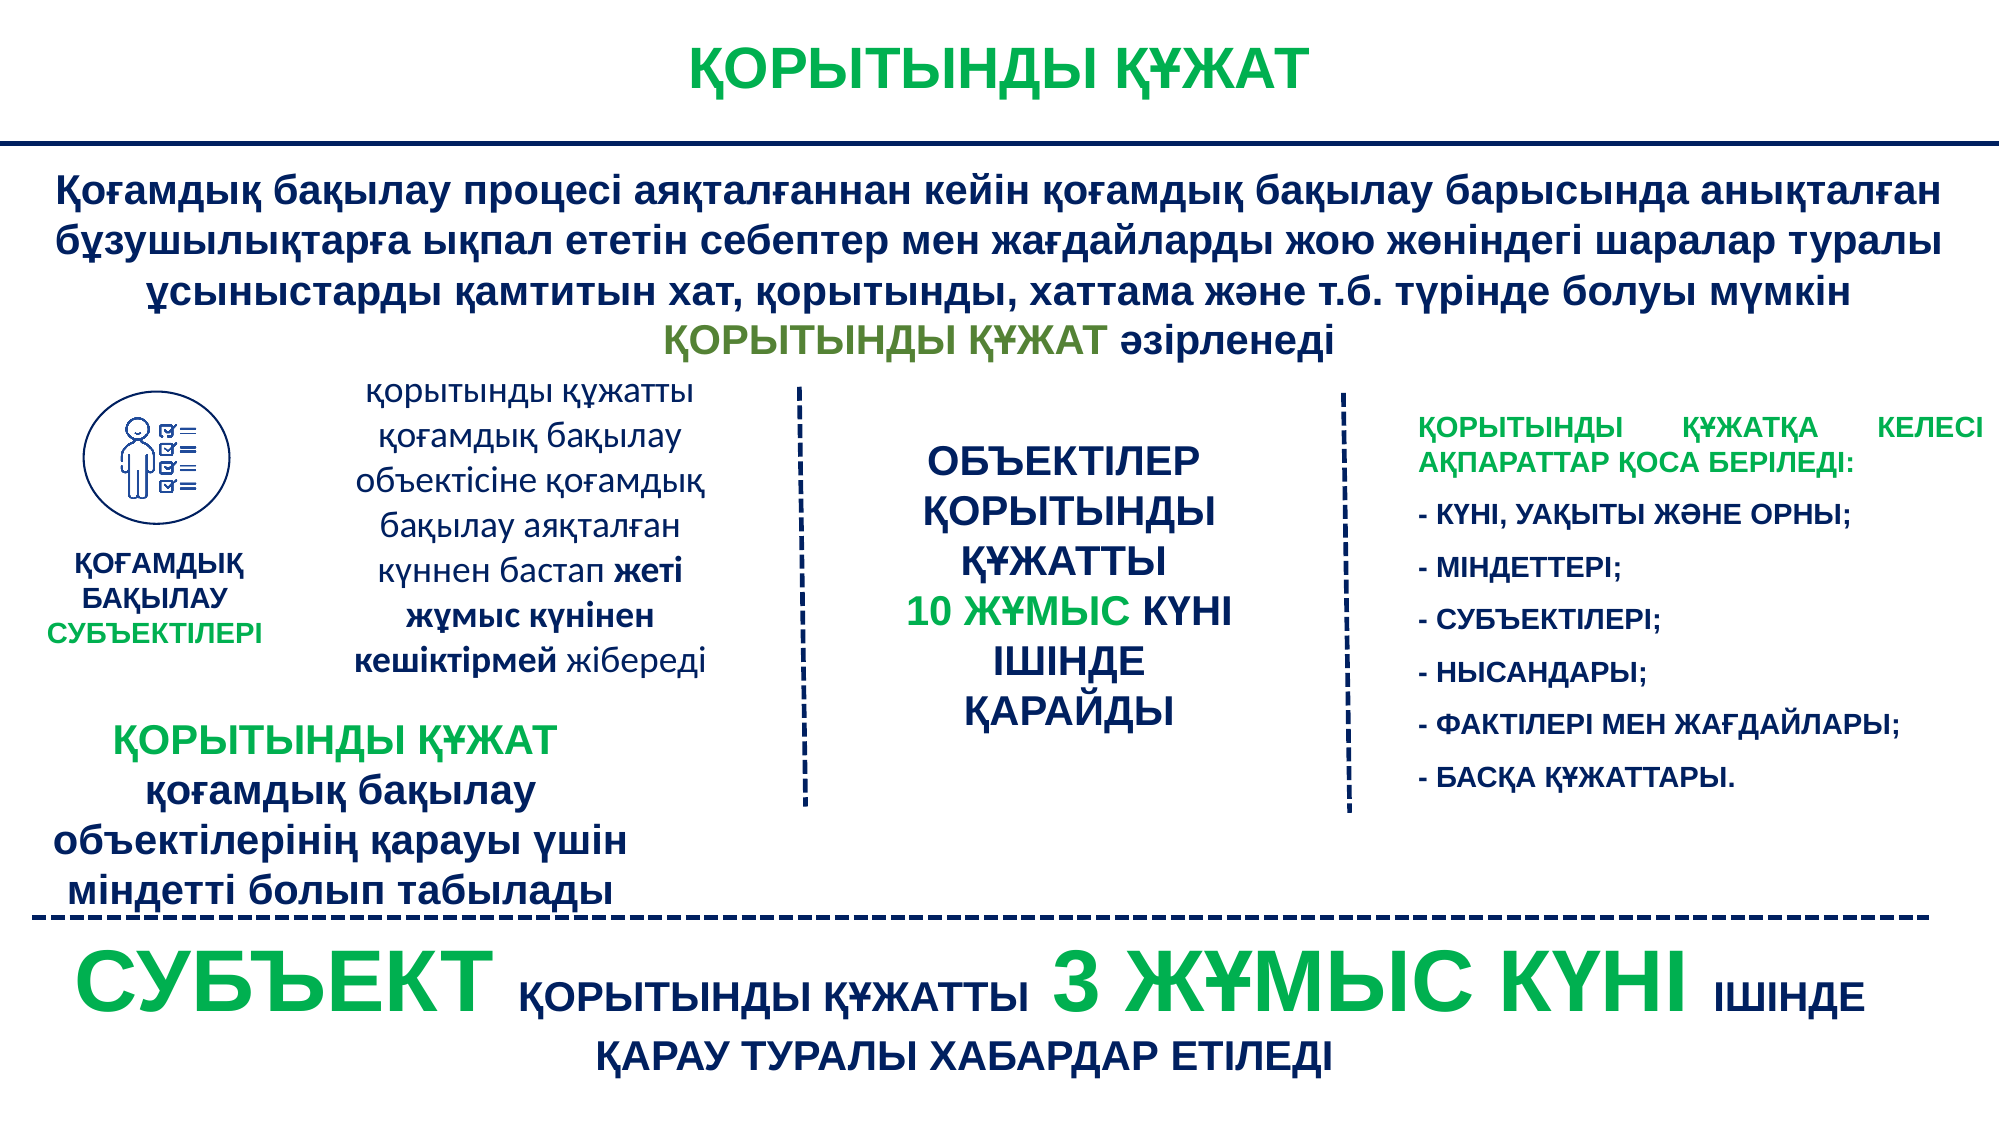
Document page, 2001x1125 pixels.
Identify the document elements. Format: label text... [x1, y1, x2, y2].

text_box ҚОРЫТЫНДЫ ҚҰЖАТ [0, 22, 1999, 108]
text_box СУБЪЕКТ ҚОРЫТЫНДЫ ҚҰЖАТТЫ 3 ЖҰМЫС КҮНІ ІШІНДЕ ҚАРАУ ТУРАЛЫ ХАБАРДАР ЕТІЛЕДІ [58, 918, 1883, 1087]
text_box Қоғамдық бақылау процесі аяқталғаннан кейін қоғамдық бақылау барысында анықталған бұзушылықтарға ықпал ететін себептер мен жағдайларды жою жөніндегі шаралар туралы ұсыныстарды қамтитын хат, қорытынды, хаттама және т.б. түрінде болуы мүмкін ҚОРЫТЫНДЫ ҚҰЖАТ әзірленеді [32, 155, 1967, 371]
text_box қорытынды құжатты қоғамдық бақылау объектісіне қоғамдық бақылау аяқталған күннен бастап жеті жұмыс күнінен кешіктірмей жібереді [306, 357, 754, 687]
text_box ОБЪЕКТІЛЕР ҚОРЫТЫНДЫ ҚҰЖАТТЫ 10 ЖҰМЫС КҮНІ ІШІНДЕ ҚАРАЙДЫ [822, 426, 1317, 742]
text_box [1343, 392, 1350, 813]
text_box ҚОҒАМДЫҚ БАҚЫЛАУ СУБЪЕКТІЛЕРІ [15, 536, 303, 657]
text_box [799, 386, 806, 807]
text_box ҚОРЫТЫНДЫ ҚҰЖАТҚА КЕЛЕСІ АҚПАРАТТАР ҚОСА БЕРІЛЕДІ: - КҮНІ, УАҚЫТЫ ЖӘНЕ ОРНЫ; - МІНДЕТТЕРІ; - СУБЪЕКТІЛЕРІ; - НЫСАНДАРЫ; - ФАКТІЛЕРІ МЕН ЖАҒДАЙЛАРЫ; - БАСҚА ҚҰЖАТТАРЫ. [1403, 400, 1999, 801]
text_box ҚОРЫТЫНДЫ ҚҰЖАТ қоғамдық бақылау объектілерінің қарауы үшін міндетті болып табылады [0, 705, 692, 921]
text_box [83, 391, 230, 524]
